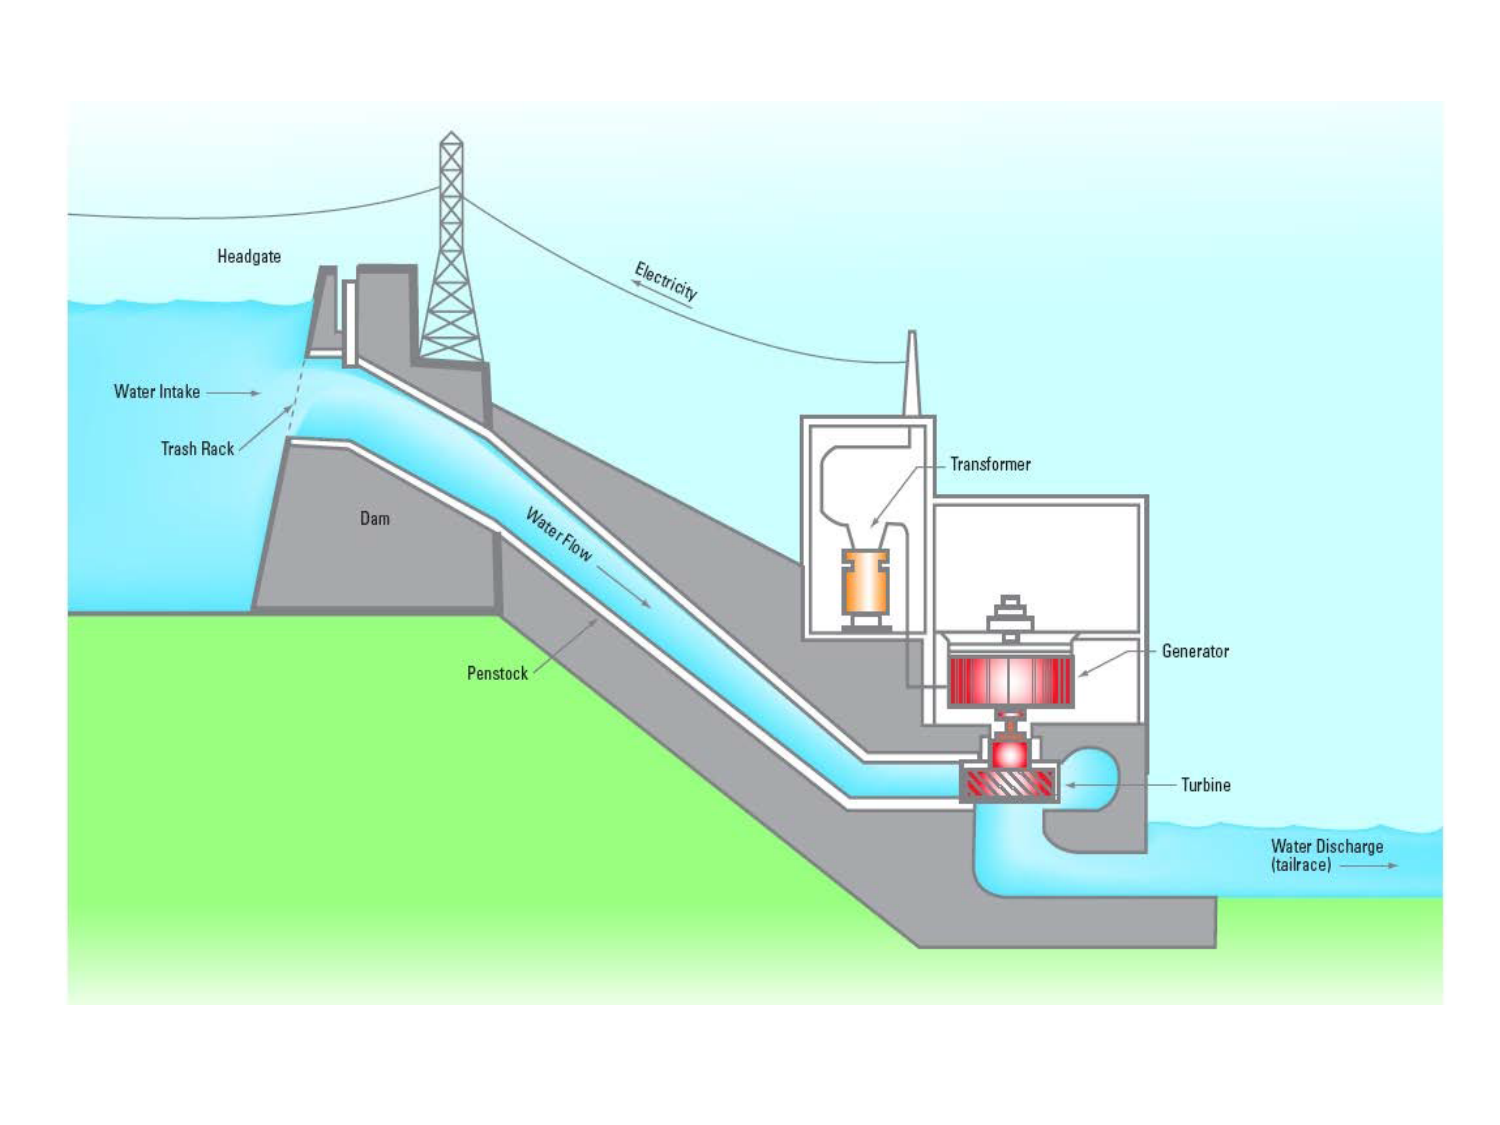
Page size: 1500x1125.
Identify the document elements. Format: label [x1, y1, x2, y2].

list [64, 101, 1448, 1006]
